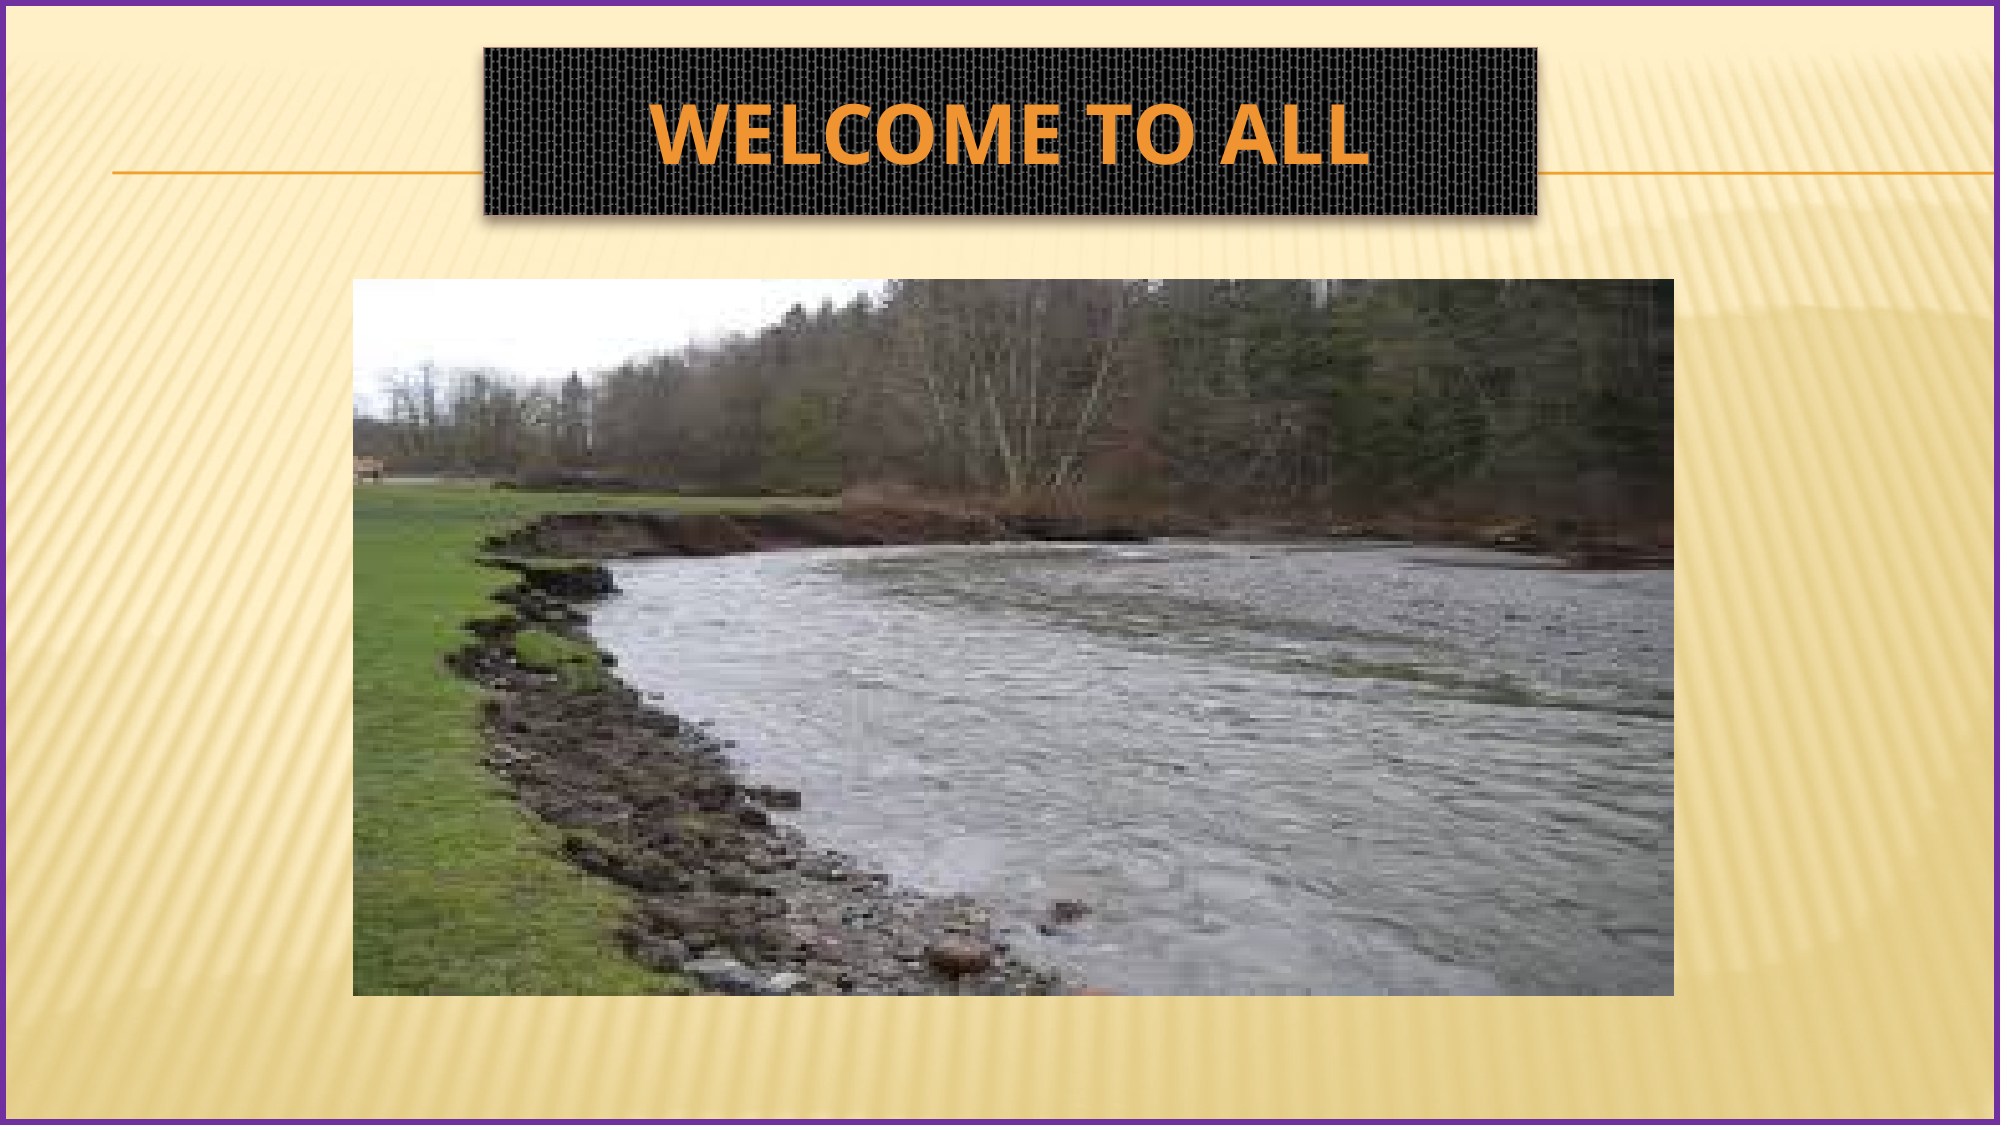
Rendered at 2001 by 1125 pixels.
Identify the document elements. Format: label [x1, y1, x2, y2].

text_box [0, 0, 2000, 1125]
list [353, 279, 1674, 996]
